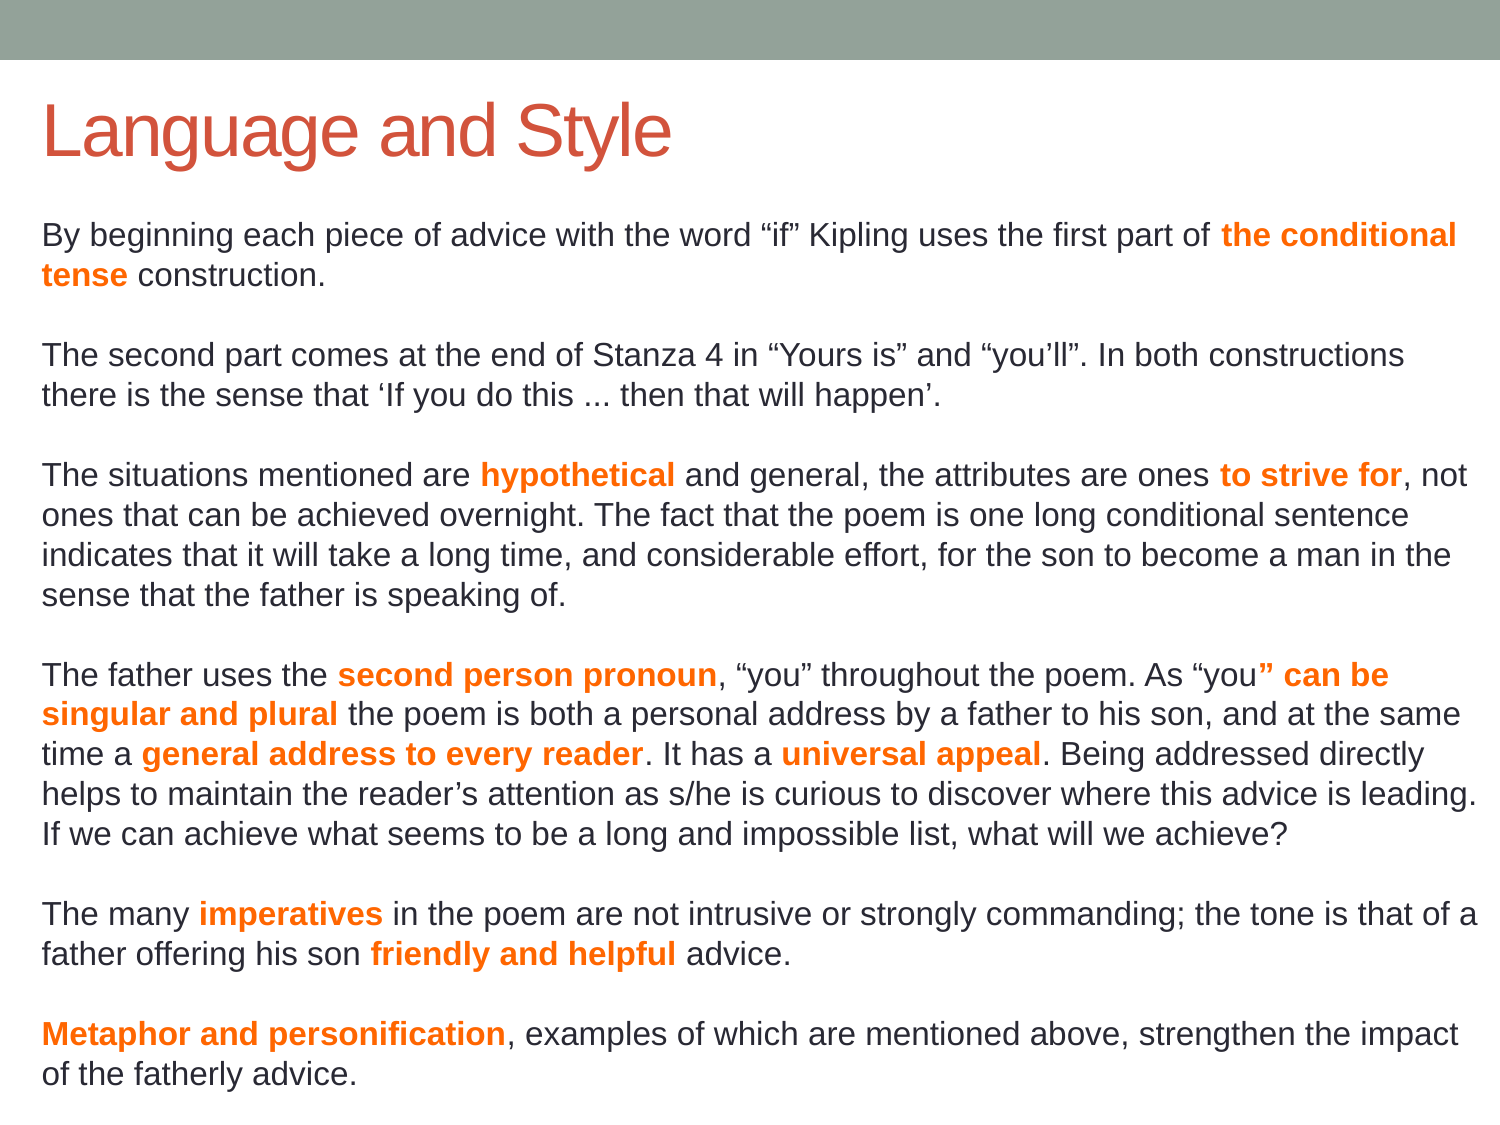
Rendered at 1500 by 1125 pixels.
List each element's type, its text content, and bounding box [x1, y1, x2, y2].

title Language and Style [26, 44, 1377, 206]
text_box By beginning each piece of advice with the word “if” Kipling uses the first part of the conditional tense construction. The second part comes at the end of Stanza 4 in “Yours is” and “you’ll”. In both constructions there is the sense that ‘If you do this ... then that will happen’. The situations mentioned are hypothetical and general, the attributes are ones to strive for, not ones that can be achieved overnight. The fact that the poem is one long conditional sentence indicates that it will take a long time, and considerable effort, for the son to become a man in the sense that the father is speaking of. The father uses the second person pronoun, “you” throughout the poem. As “you” can be singular and plural the poem is both a personal address by a father to his son, and at the same time a general address to every reader. It has a universal appeal. Being addressed directly helps to maintain the reader’s attention as s/he is curious to discover where this advice is leading. If we can achieve what seems to be a long and impossible list, what will we achieve? The many imperatives in the poem are not intrusive or strongly commanding; the tone is that of a father offering his son friendly and helpful advice. Metaphor and personification, examples of which are mentioned above, strengthen the impact of the fatherly advice. [26, 206, 1500, 1100]
